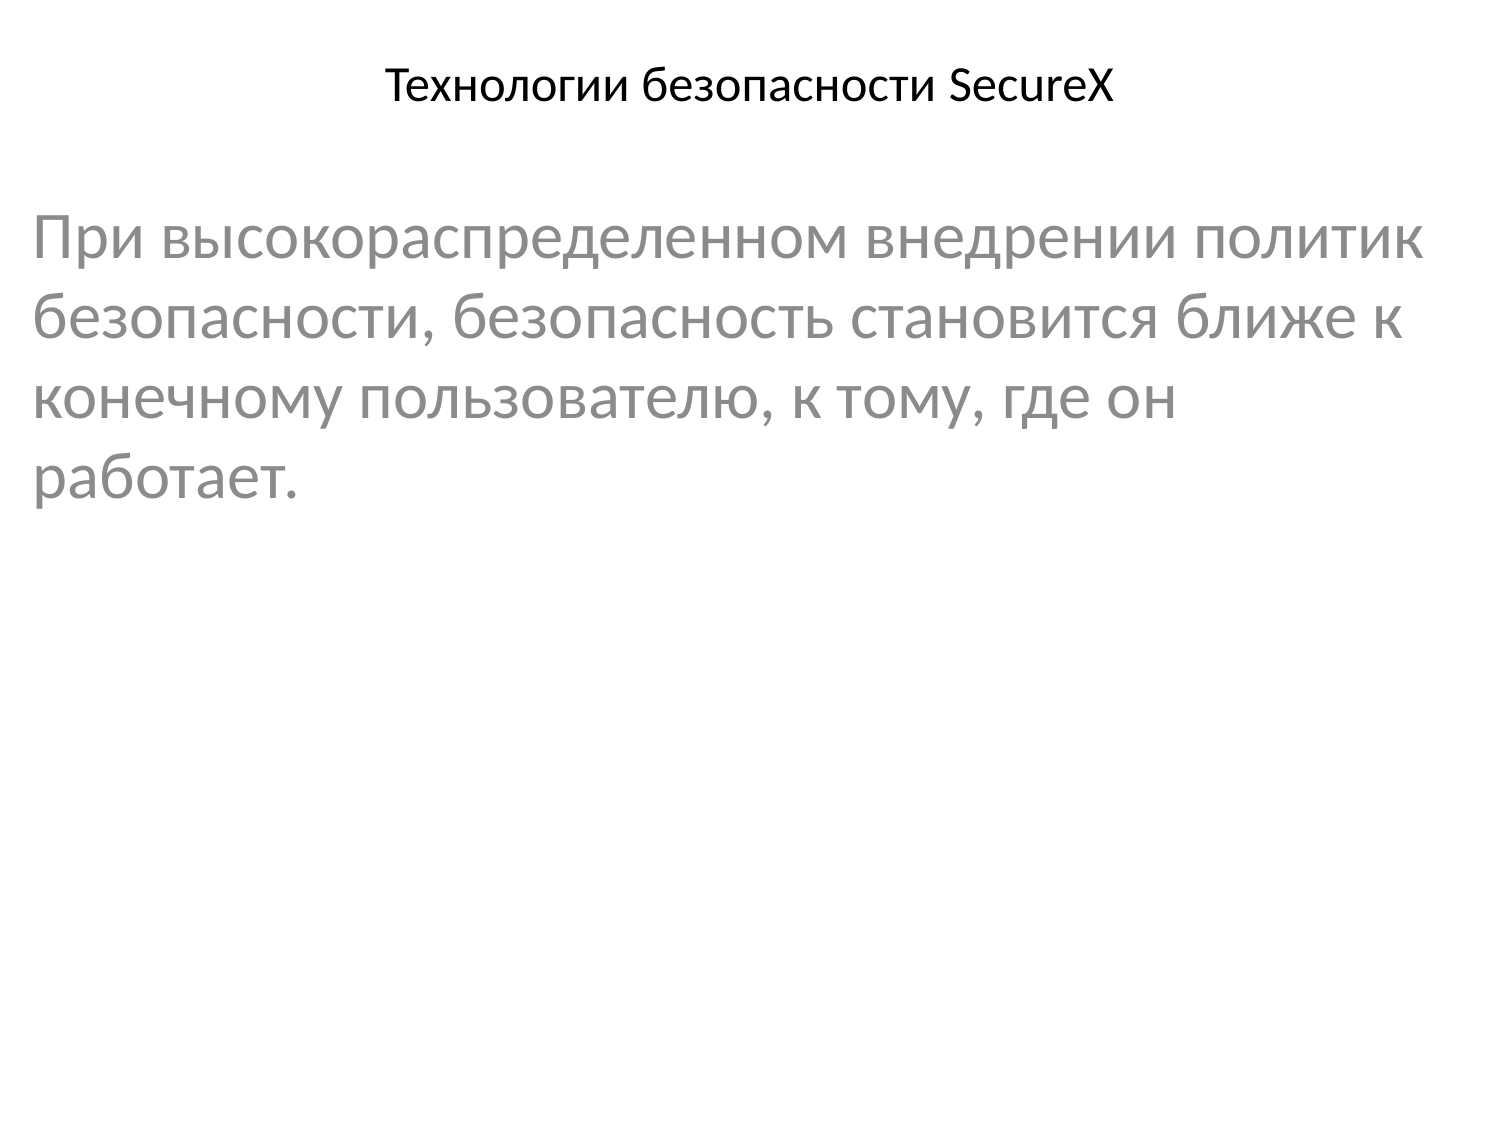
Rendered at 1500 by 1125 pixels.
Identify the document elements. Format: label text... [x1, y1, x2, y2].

subtitle При высокораспределенном внедрении политик безопасности, безопасность становится ближе к конечному пользователю, к тому, где он работает. [17, 184, 1453, 1024]
title Технологии безопасности SecureX [0, 42, 1500, 180]
